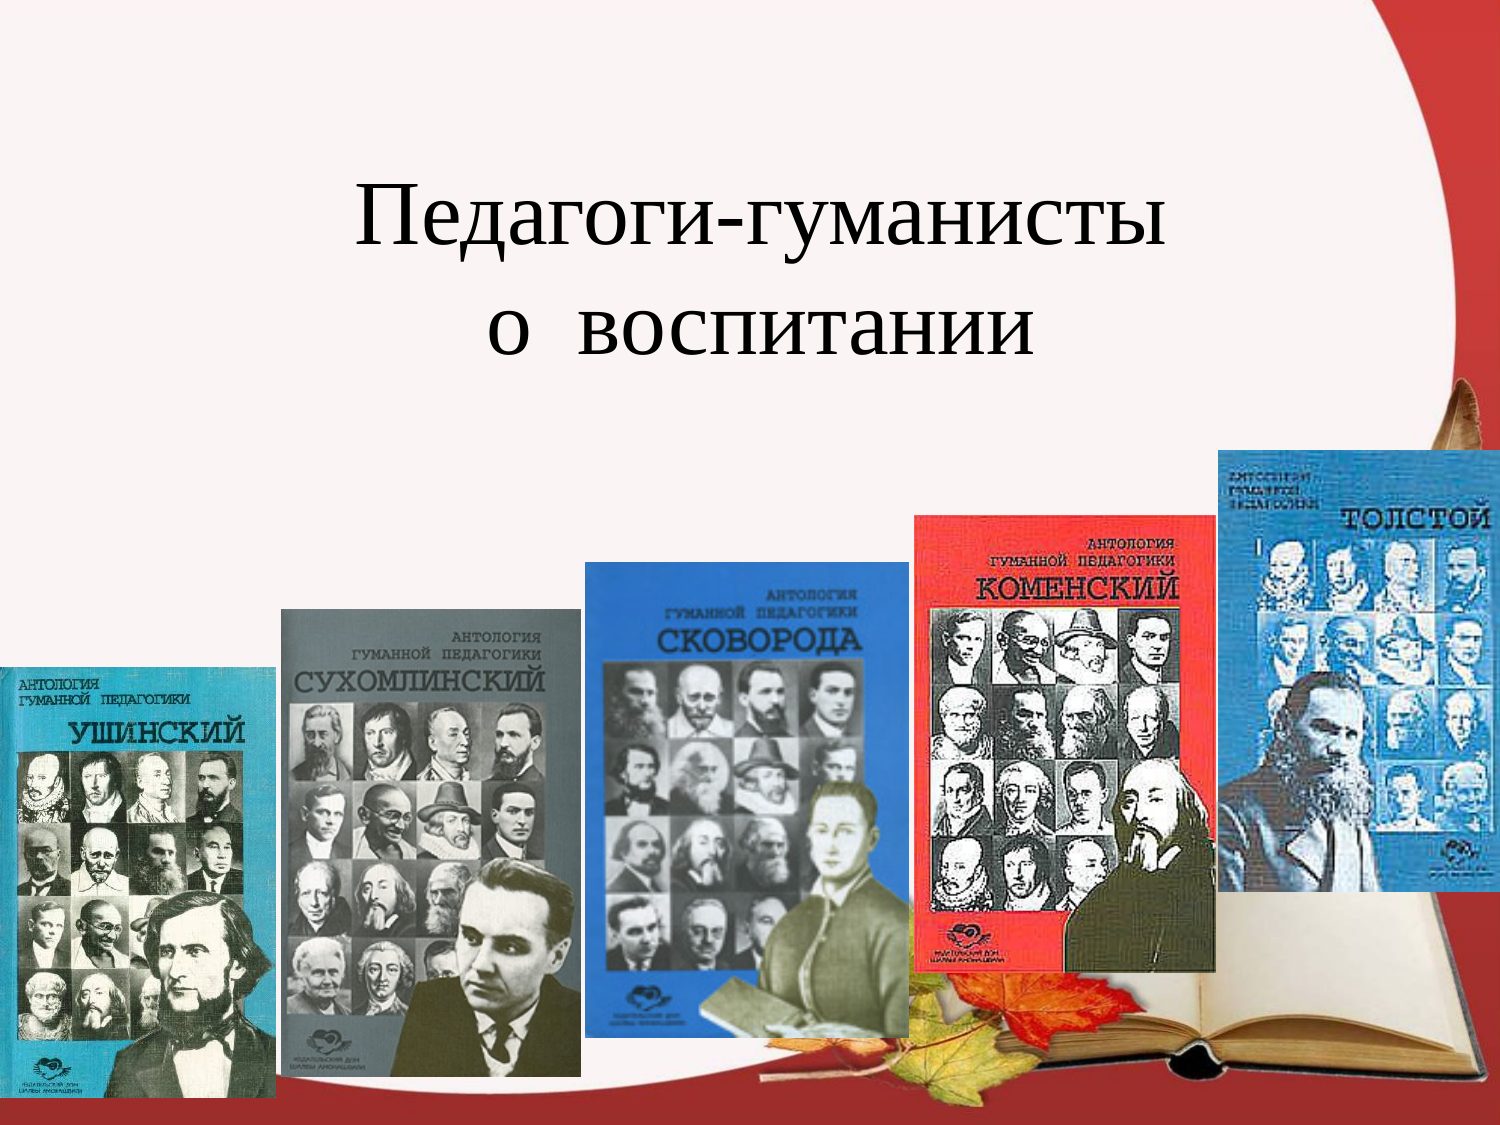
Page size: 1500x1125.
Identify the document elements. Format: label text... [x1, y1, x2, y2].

picture [0, 0, 1500, 1125]
title Педагоги-гуманисты о воспитании [112, 140, 1388, 386]
